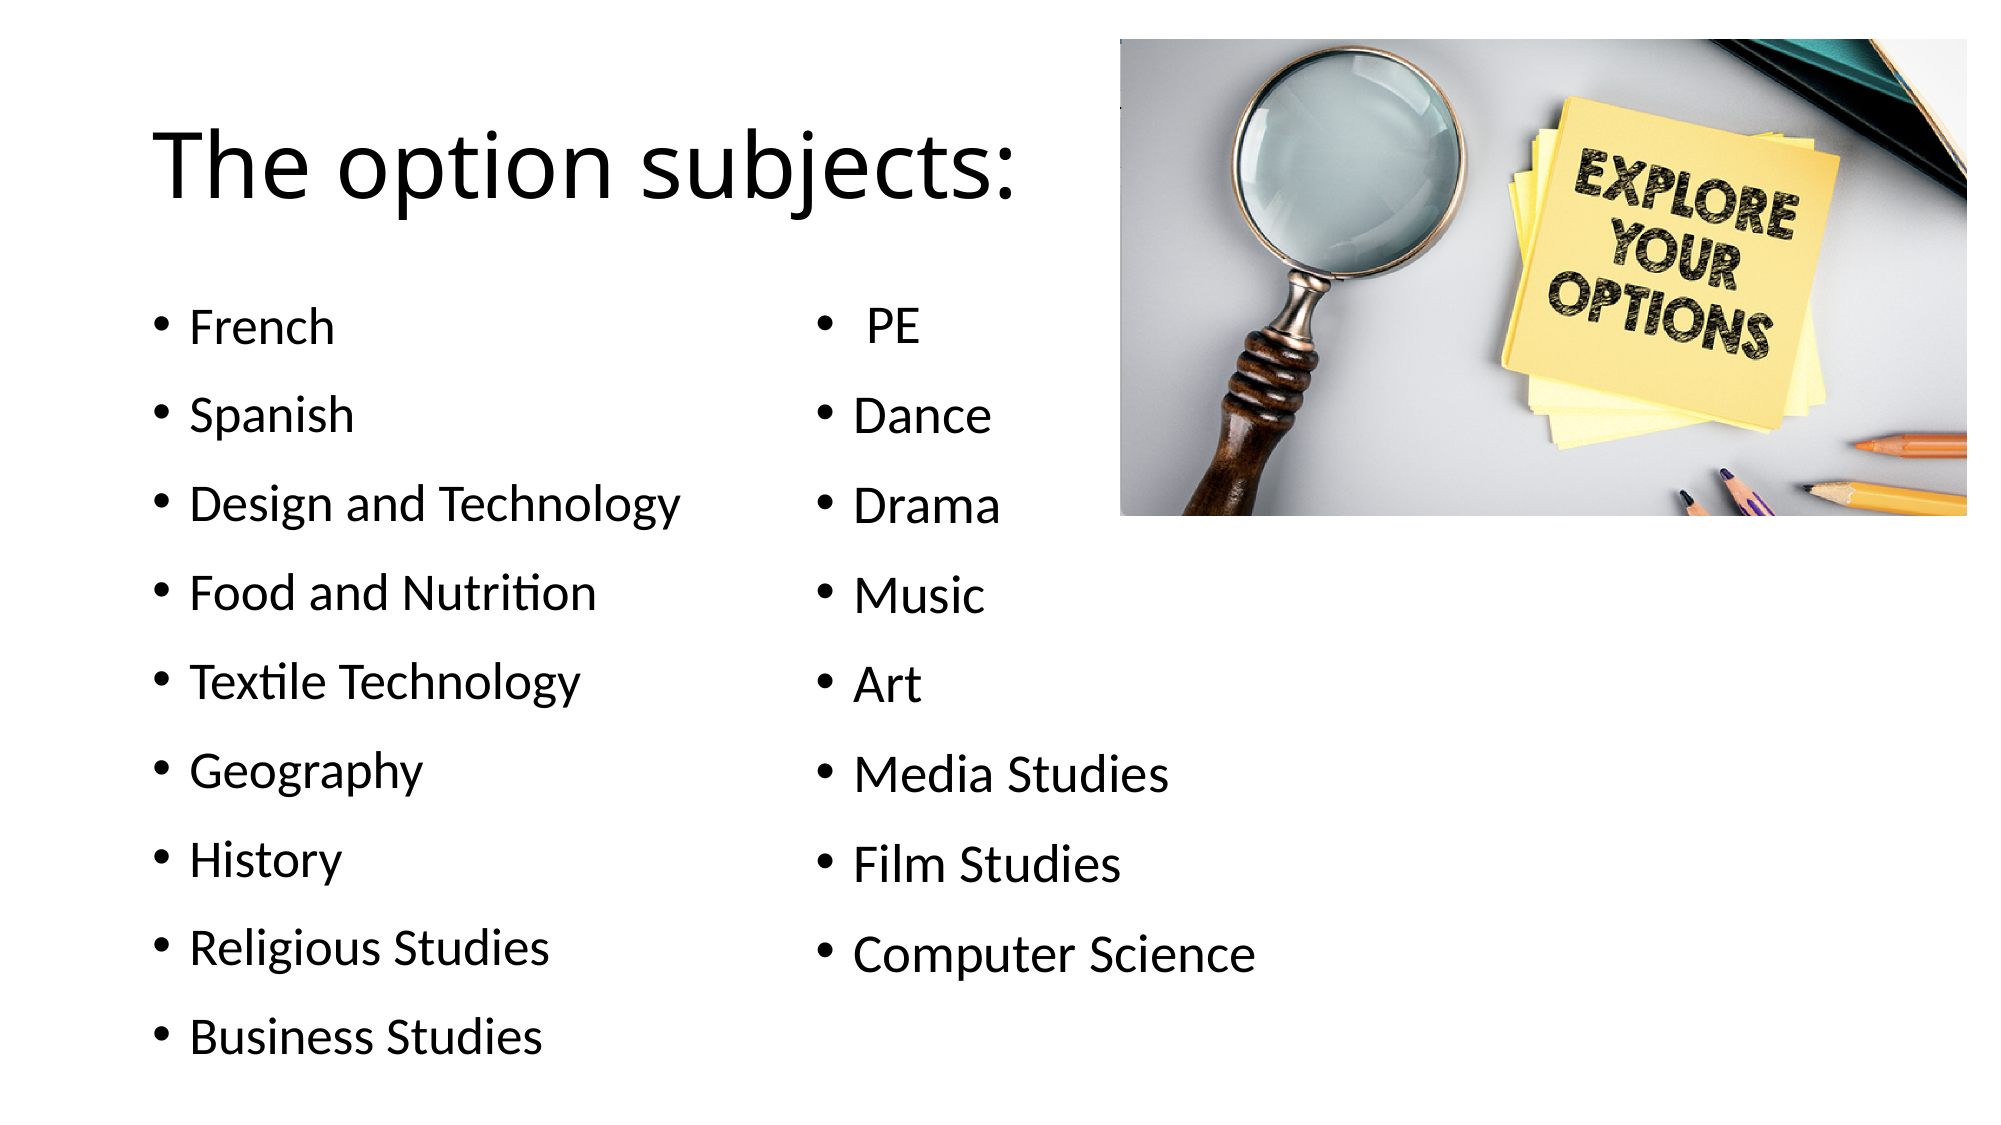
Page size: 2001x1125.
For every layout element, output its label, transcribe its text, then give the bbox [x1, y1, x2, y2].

title The option subjects: [137, 59, 1120, 277]
list PE Dance Drama Music Art Media Studies Film Studies Computer Science [988, 277, 1512, 992]
picture [1120, 39, 1967, 516]
list French Spanish Design and Technology Food and Nutrition Textile Technology Geography History Religious Studies Business Studies [137, 277, 988, 1077]
